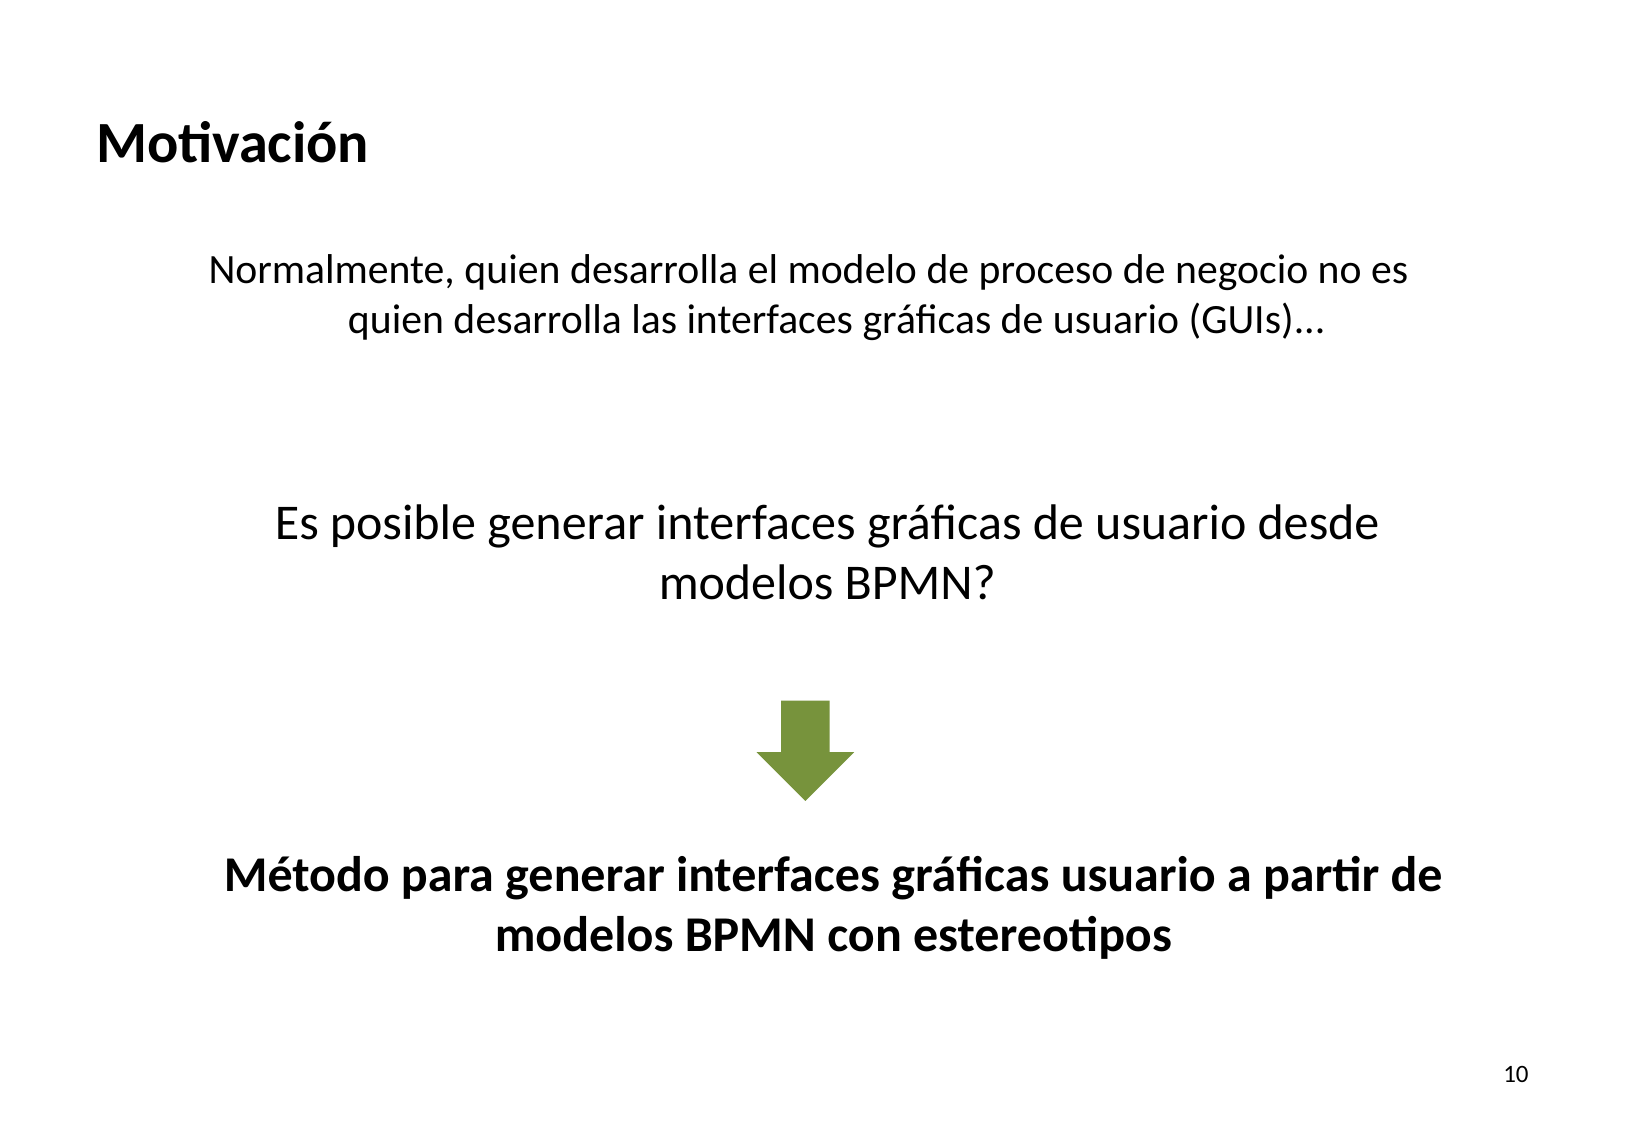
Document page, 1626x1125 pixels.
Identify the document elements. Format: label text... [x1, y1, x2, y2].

text_box Método para generar interfaces gráficas usuario a partir de modelos BPMN con estereotipos [194, 834, 1474, 970]
list Normalmente, quien desarrolla el modelo de proceso de negocio no es quien desarrolla las interfaces gráficas de usuario (GUIs)... [170, 234, 1447, 422]
text_box [754, 698, 857, 804]
slide_number 10 [1164, 1042, 1544, 1103]
text_box Es posible generar interfaces gráficas de usuario desde modelos BPMN? [240, 421, 1415, 617]
title Motivación [81, 45, 1544, 233]
